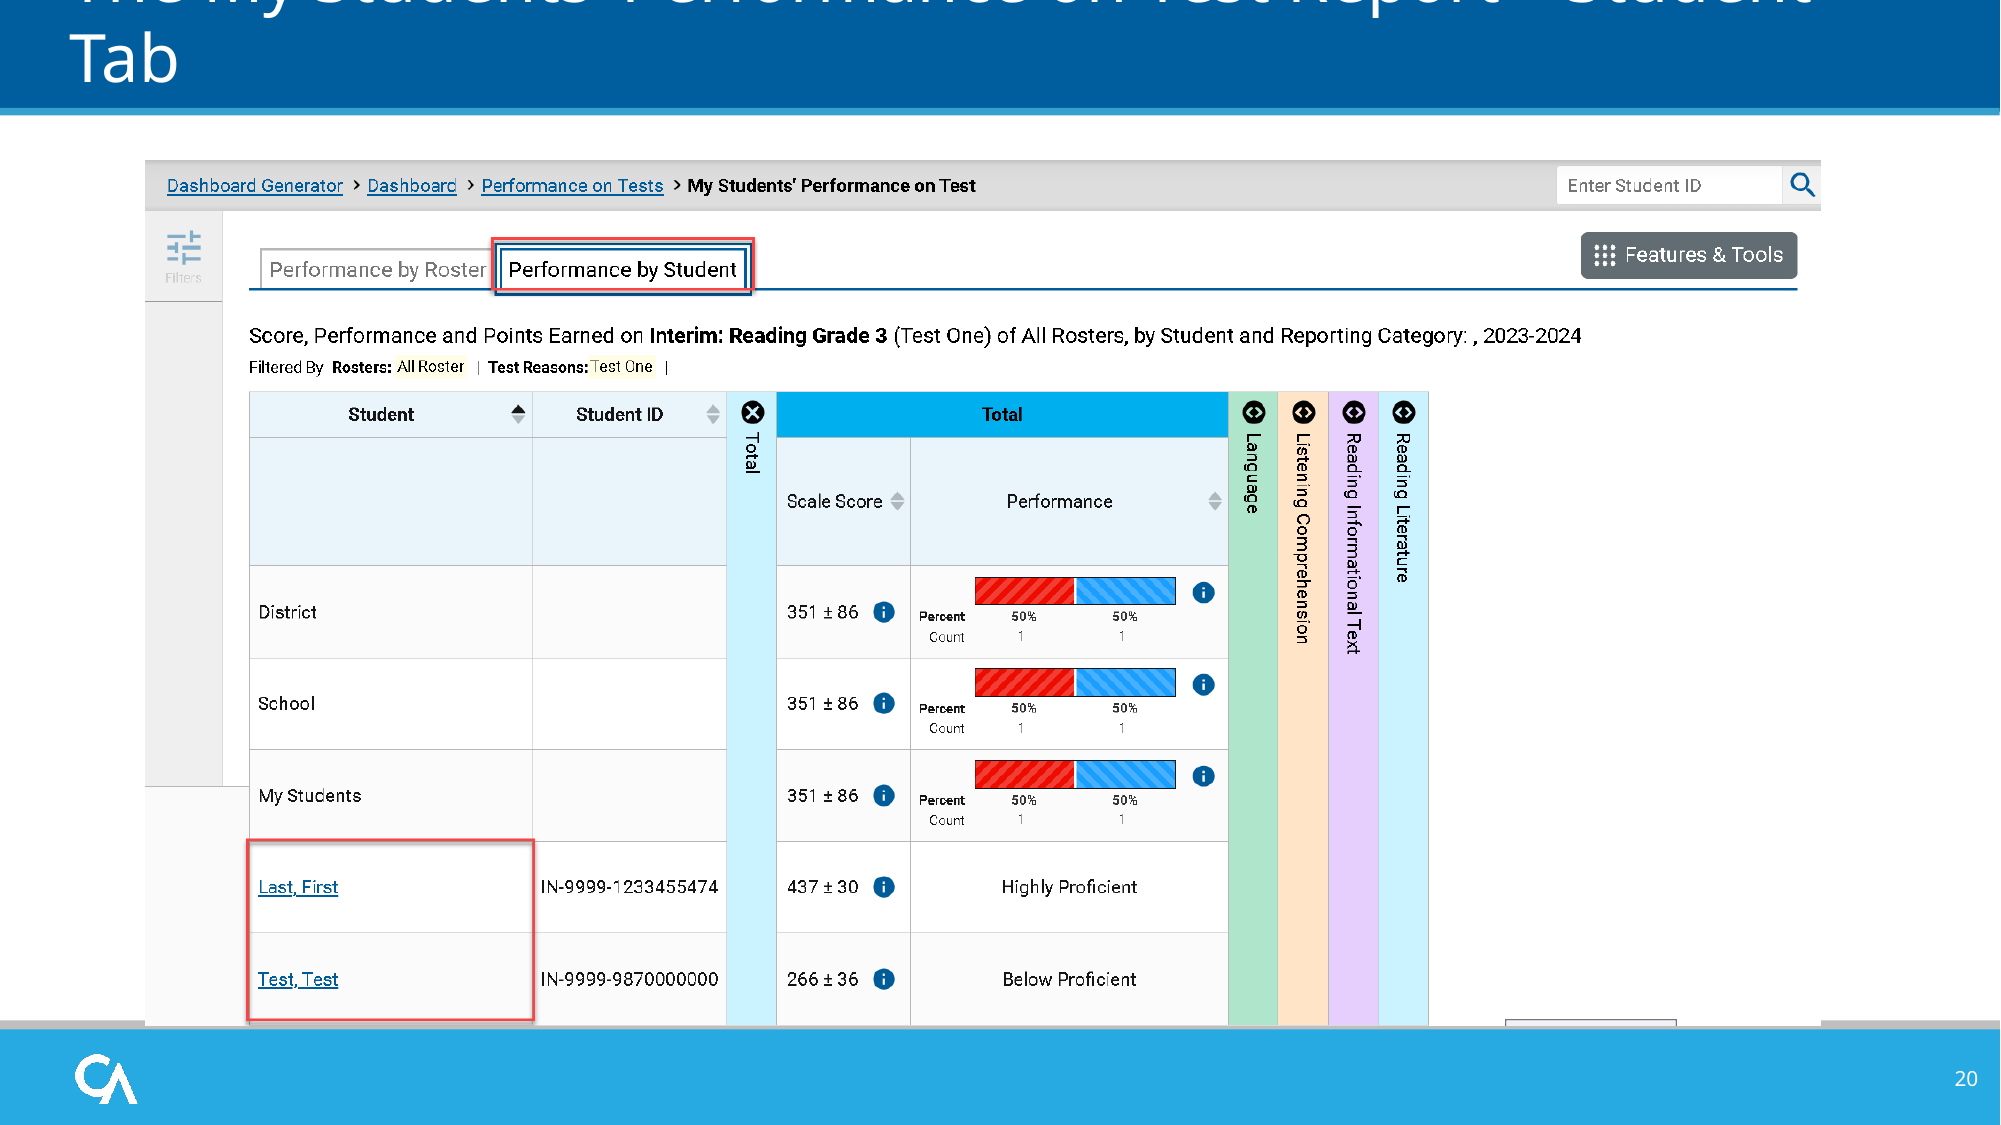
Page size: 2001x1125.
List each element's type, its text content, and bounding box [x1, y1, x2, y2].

slide_number 20 [1877, 1057, 1993, 1103]
picture [75, 1054, 138, 1104]
title The My Students’ Performance on Test Report—Student Tab [69, 10, 1935, 96]
picture [145, 157, 1821, 1026]
